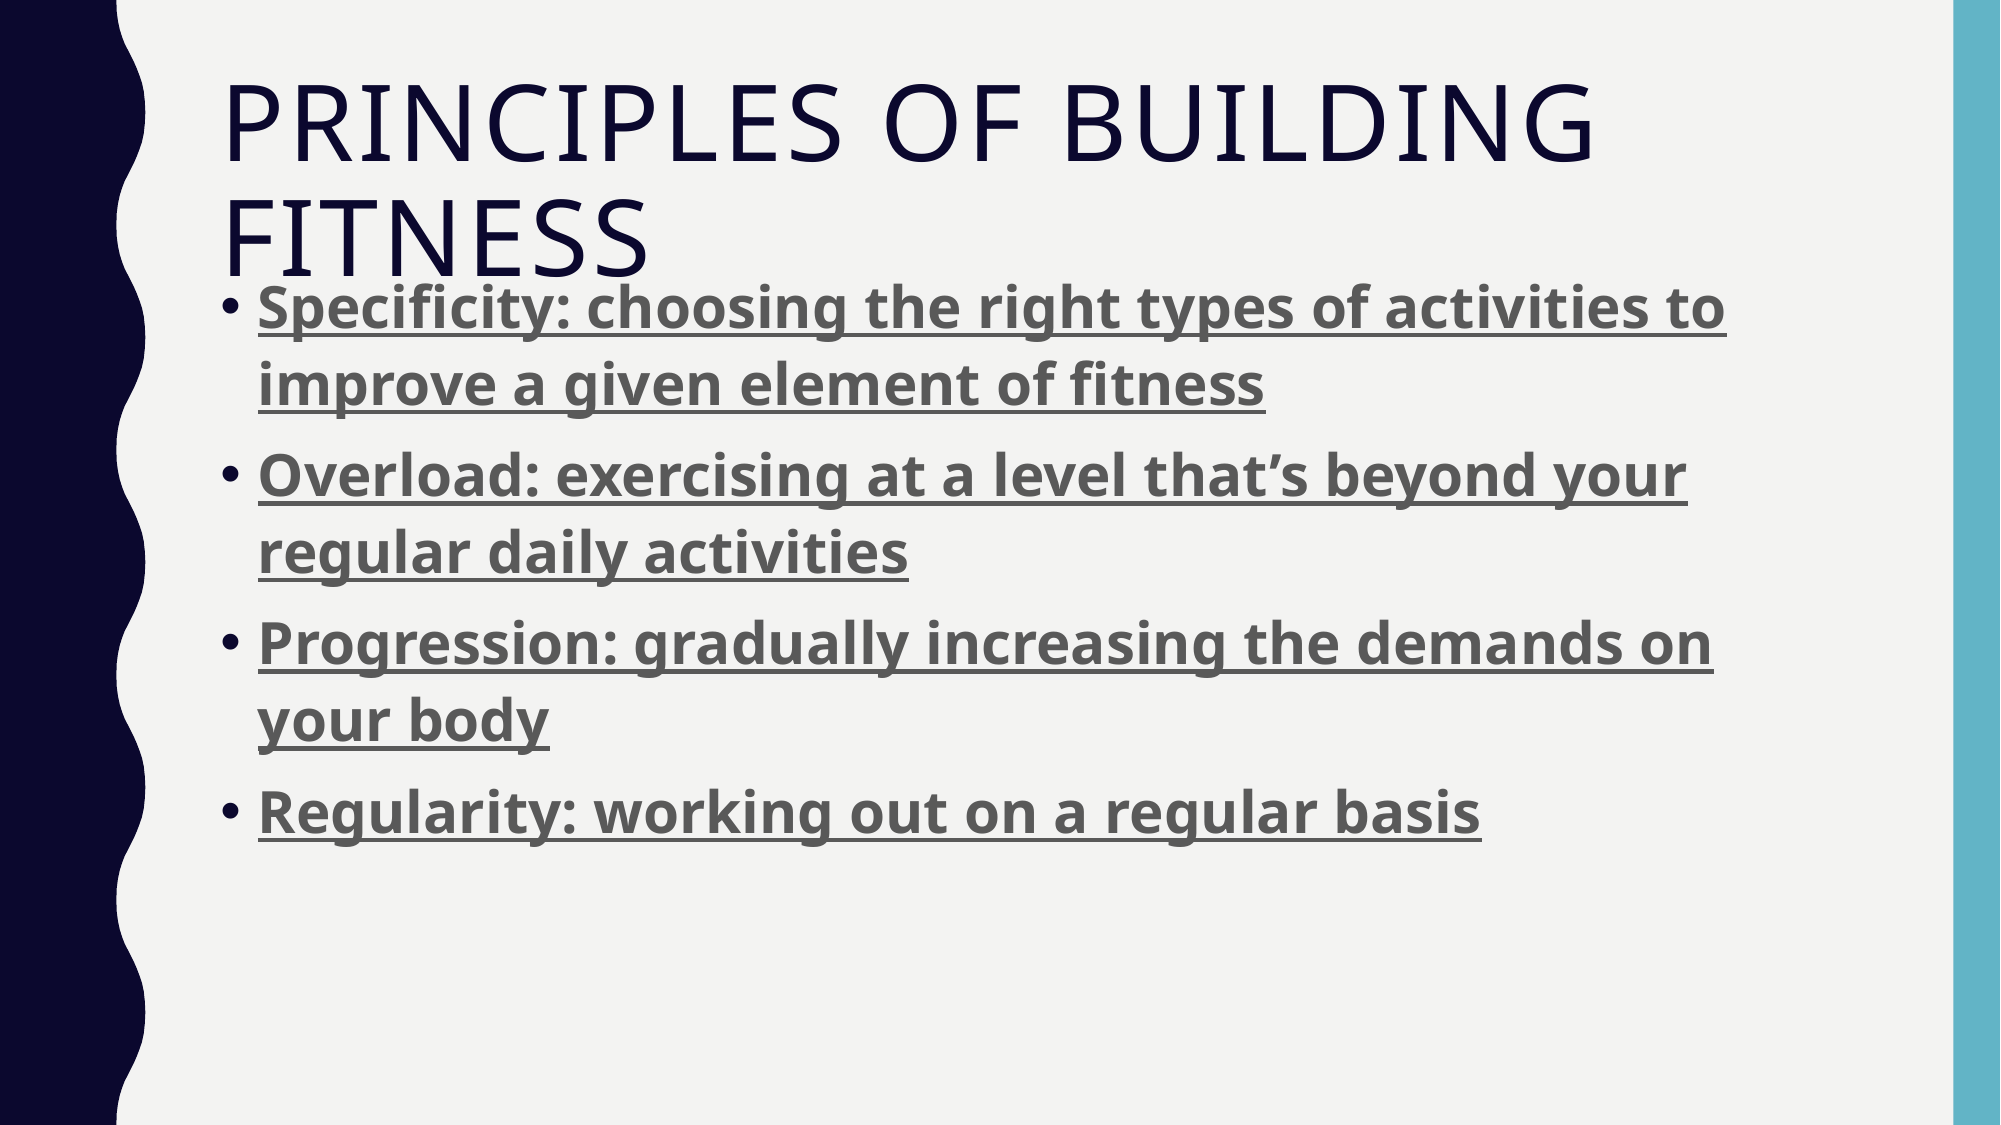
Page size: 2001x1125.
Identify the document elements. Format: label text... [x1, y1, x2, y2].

list Specificity: choosing the right types of activities to improve a given element of fitness Overload: exercising at a level that’s beyond your regular daily activities Progression: gradually increasing the demands on your body Regularity: working out on a regular basis [205, 255, 1875, 1017]
title Principles of Building Fitness [205, 62, 1875, 255]
